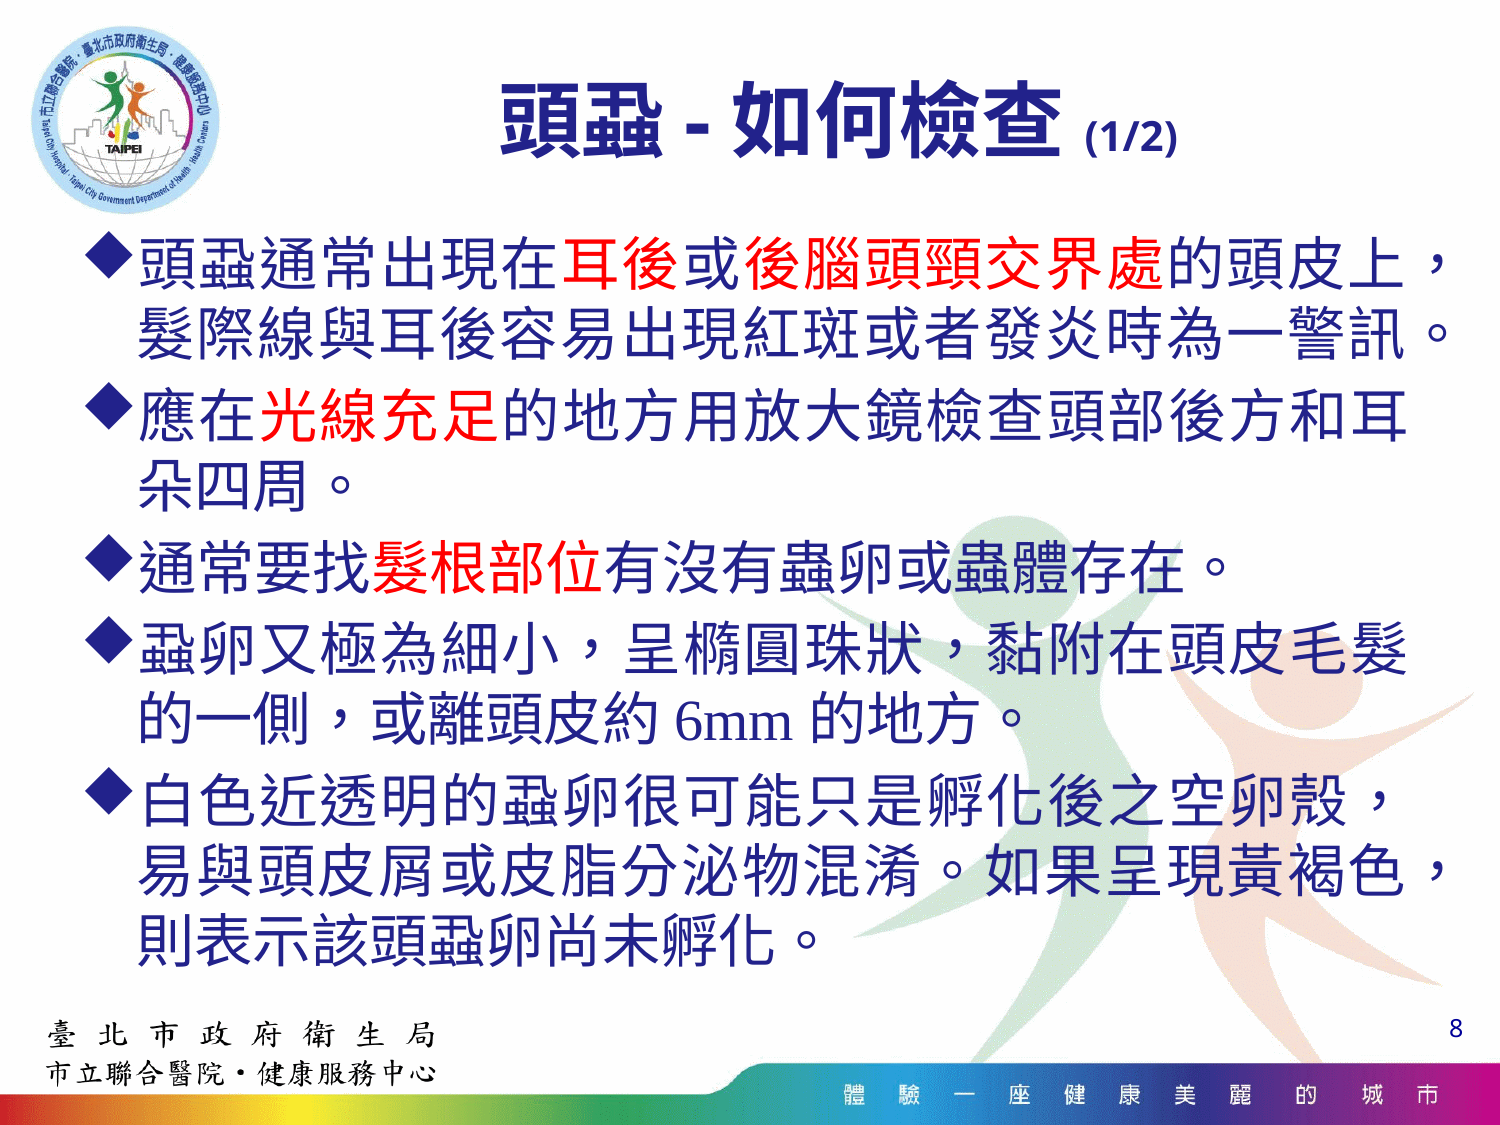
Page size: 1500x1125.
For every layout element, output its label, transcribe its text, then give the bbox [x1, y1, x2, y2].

title 頭蝨-如何檢查(1/2) [229, 7, 1447, 229]
slide_number 8 [1374, 974, 1500, 1088]
picture [0, 0, 1500, 1125]
list 頭蝨通常出現在耳後或後腦頭頸交界處的頭皮上，髮際線與耳後容易出現紅斑或者發炎時為一警訊。 應在光線充足的地方用放大鏡檢查頭部後方和耳朵四周。 通常要找髮根部位有沒有蟲卵或蟲體存在。 蝨卵又極為細小，呈橢圓珠狀，黏附在頭皮毛髮的一側，或離頭皮約6mm的地方。 白色近透明的蝨卵很可能只是孵化後之空卵殼，易與頭皮屑或皮脂分泌物混淆。如果呈現黃褐色，則表示該頭蝨卵尚未孵化。 [64, 219, 1424, 1024]
